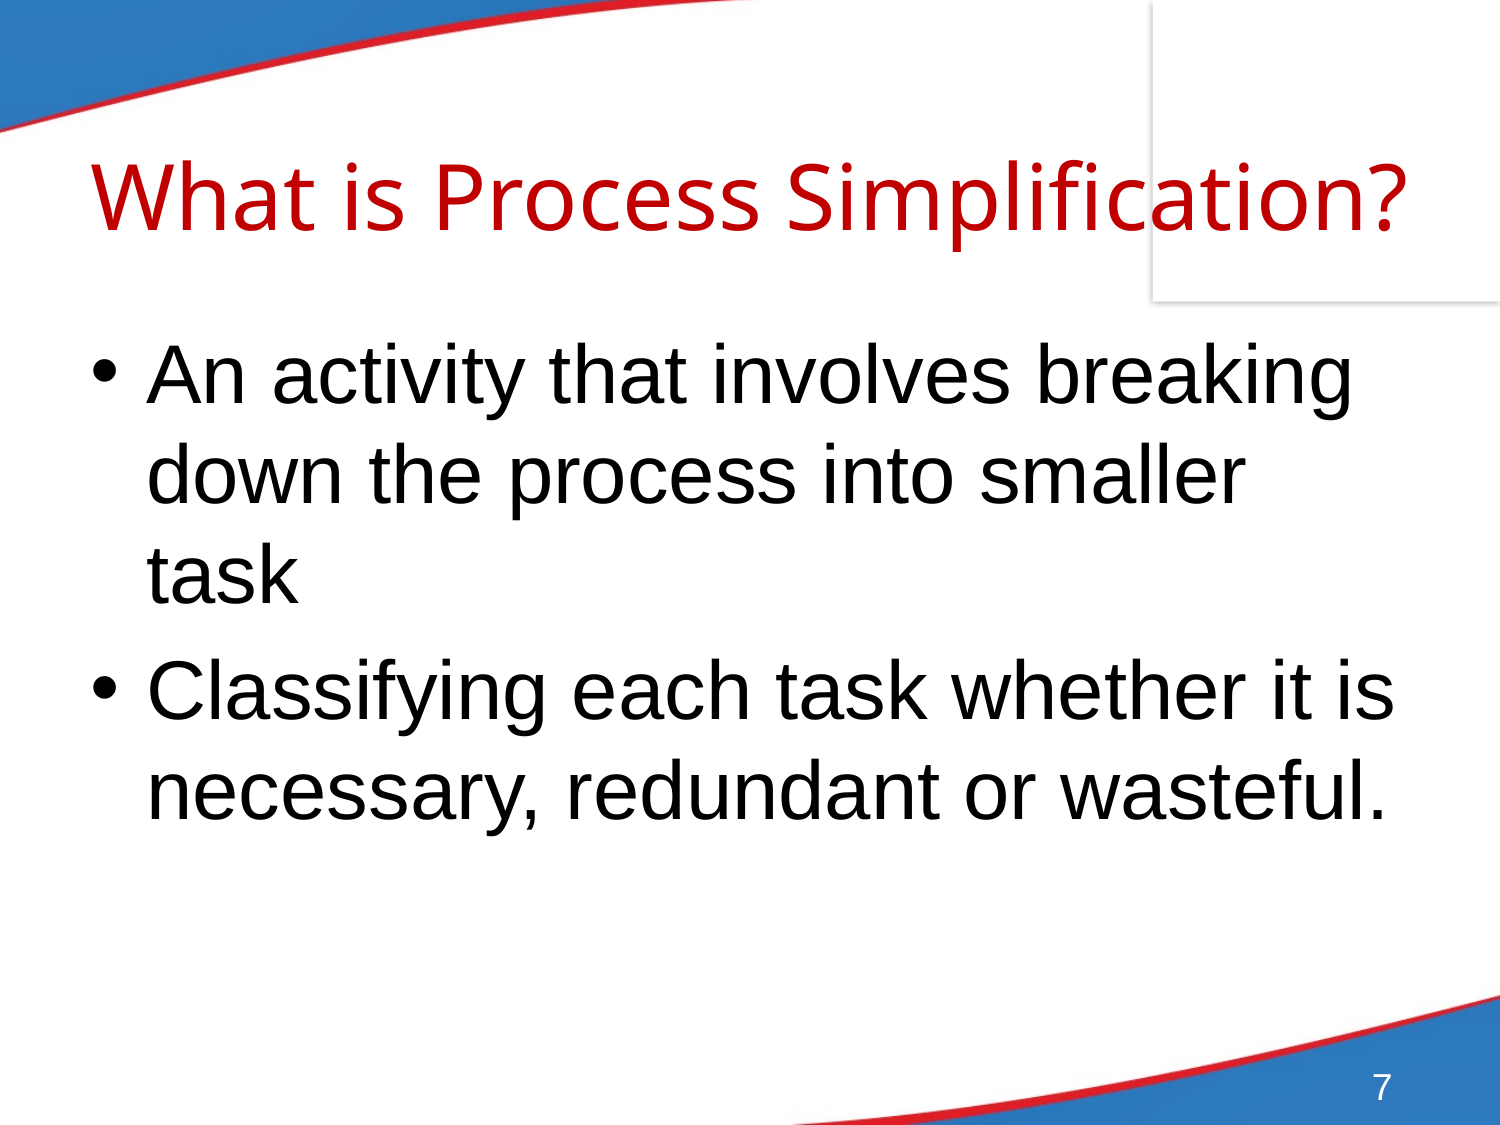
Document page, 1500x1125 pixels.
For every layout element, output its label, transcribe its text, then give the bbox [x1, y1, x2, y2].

picture [0, 0, 1500, 1125]
text_box 7 [1357, 1055, 1425, 1115]
title What is Process Simplification? [75, 99, 1455, 288]
list An activity that involves breaking down the process into smaller task Classifying each task whether it is necessary, redundant or wasteful. [75, 312, 1425, 1005]
